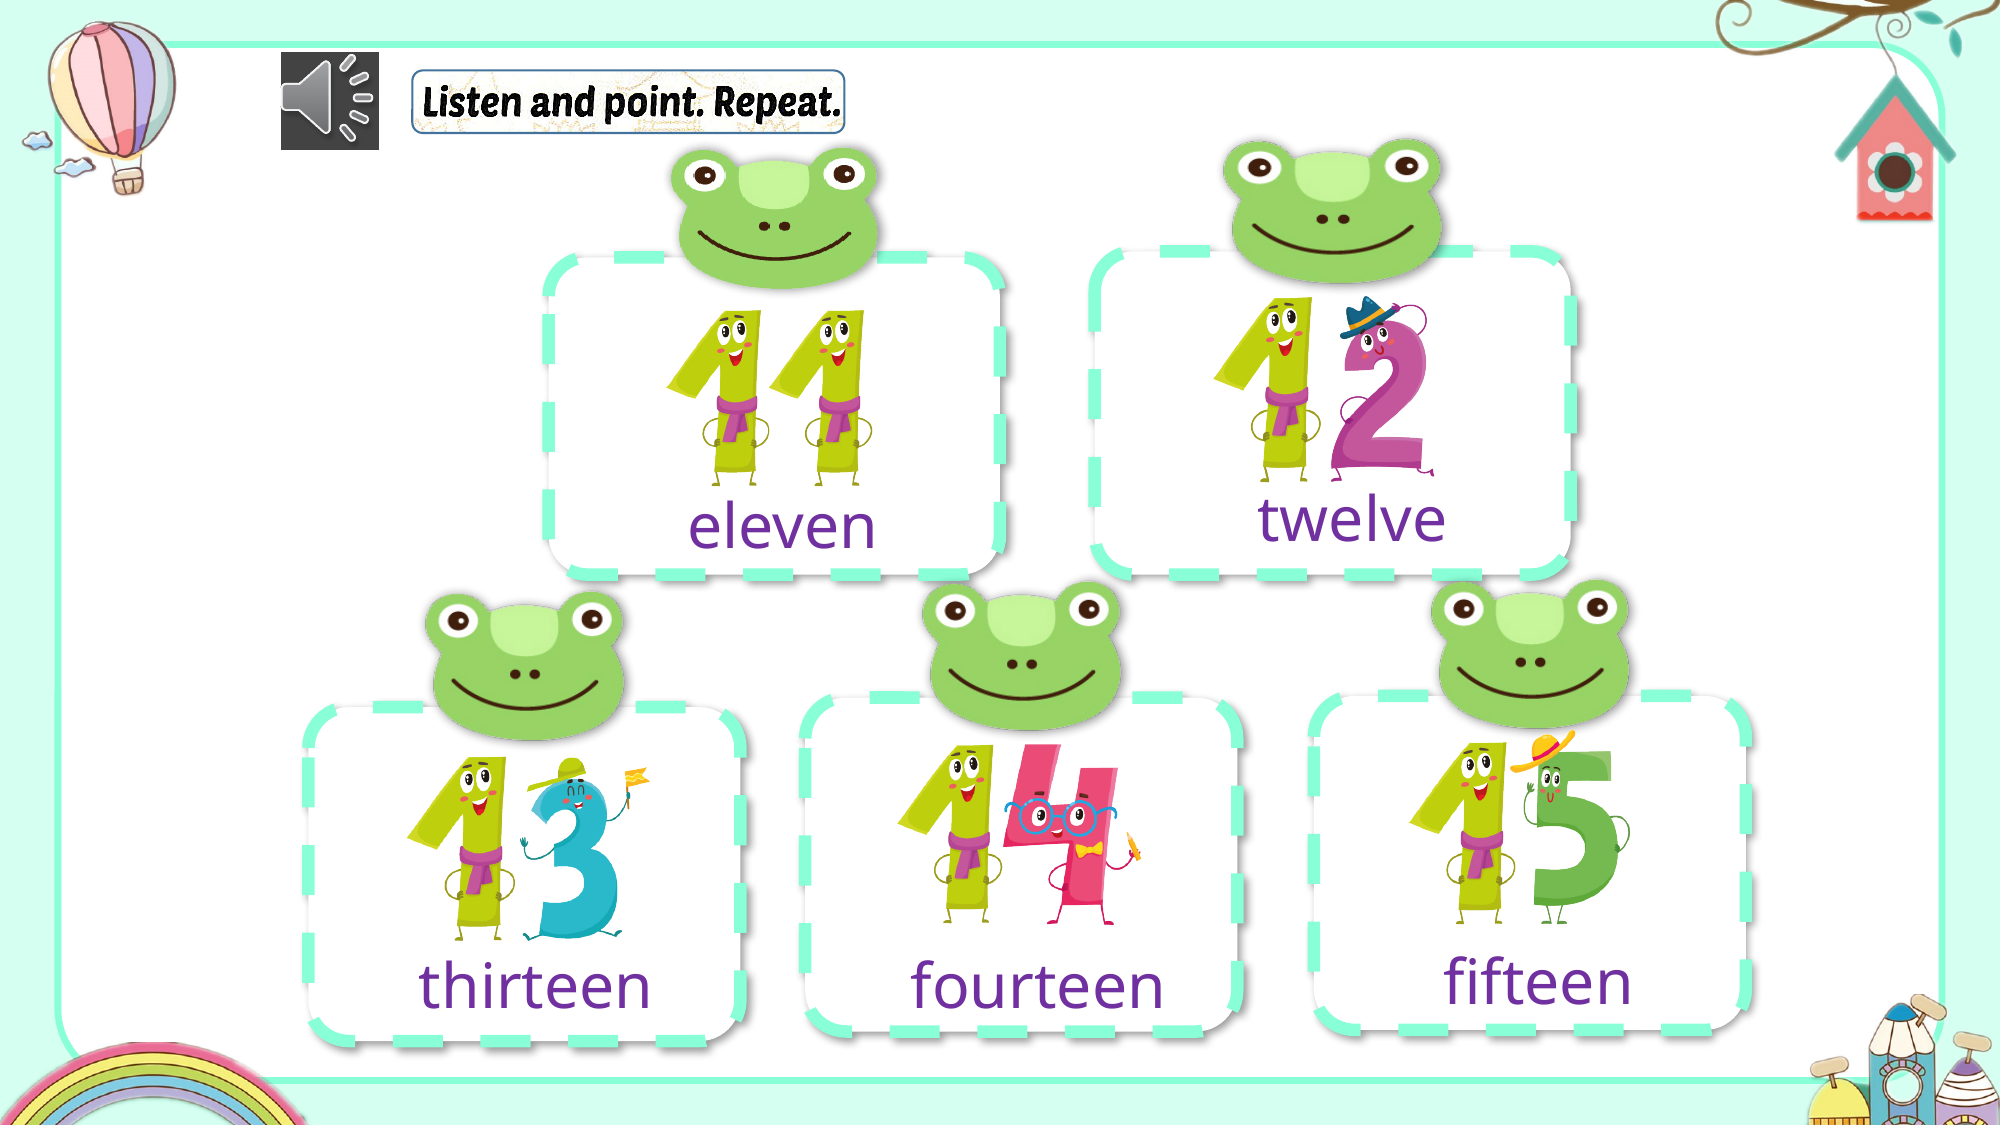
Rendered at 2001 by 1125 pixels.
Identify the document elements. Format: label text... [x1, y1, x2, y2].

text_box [1313, 572, 1746, 1030]
picture [1209, 274, 1439, 504]
picture [1400, 708, 1638, 946]
picture [0, 0, 184, 202]
picture [1784, 979, 2000, 1125]
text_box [805, 574, 1238, 1032]
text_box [1094, 132, 1571, 575]
picture [0, 1042, 337, 1125]
picture [400, 721, 656, 976]
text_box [308, 584, 741, 1042]
picture [891, 707, 1147, 962]
picture [660, 290, 877, 507]
text_box eleven [1000, 478, 1094, 569]
picture [279, 50, 380, 151]
text_box [411, 69, 846, 135]
picture [1696, 0, 2000, 232]
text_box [548, 140, 1000, 575]
